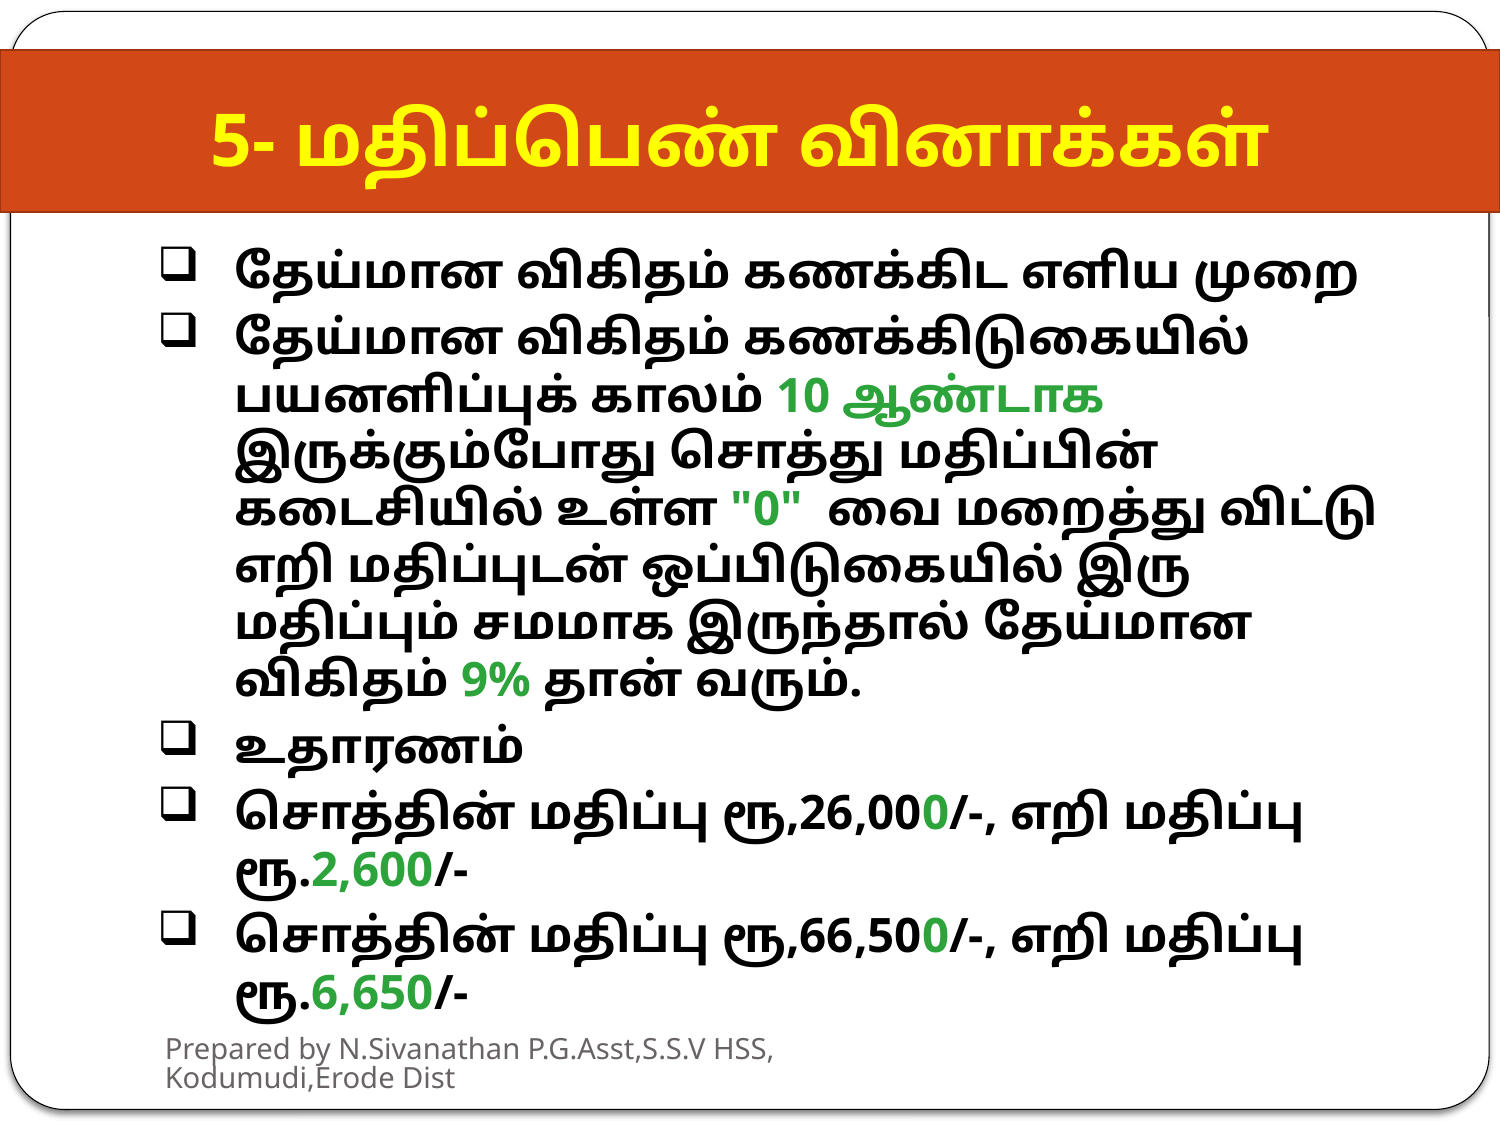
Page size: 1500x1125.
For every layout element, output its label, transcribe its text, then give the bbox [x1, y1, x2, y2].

footer Prepared by N.Sivanathan P.G.Asst,S.S.V HSS,Kodumudi,Erode Dist [150, 1012, 800, 1088]
title 5- மதிப்பெண் வினாக்கள் [75, 99, 1425, 197]
text_box தேய்மான விகிதம் கணக்கிட எளிய முறை தேய்மான விகிதம் கணக்கிடுகையில் பயனளிப்புக் காலம் 10 ஆண்டாக இருக்கும்போது சொத்து மதிப்பின் கடைசியில் உள்ள "0" வை மறைத்து விட்டு எறி மதிப்புடன் ஒப்பிடுகையில் இரு மதிப்பும் சமமாக இருந்தால் தேய்மான விகிதம் 9% தான் வரும். உதாரணம் சொத்தின் மதிப்பு ரூ,26,000/-, எறி மதிப்பு ரூ.2,600/- சொத்தின் மதிப்பு ரூ,66,500/-, எறி மதிப்பு ரூ.6,650/- [74, 222, 1425, 1038]
text_box [0, 49, 1500, 213]
